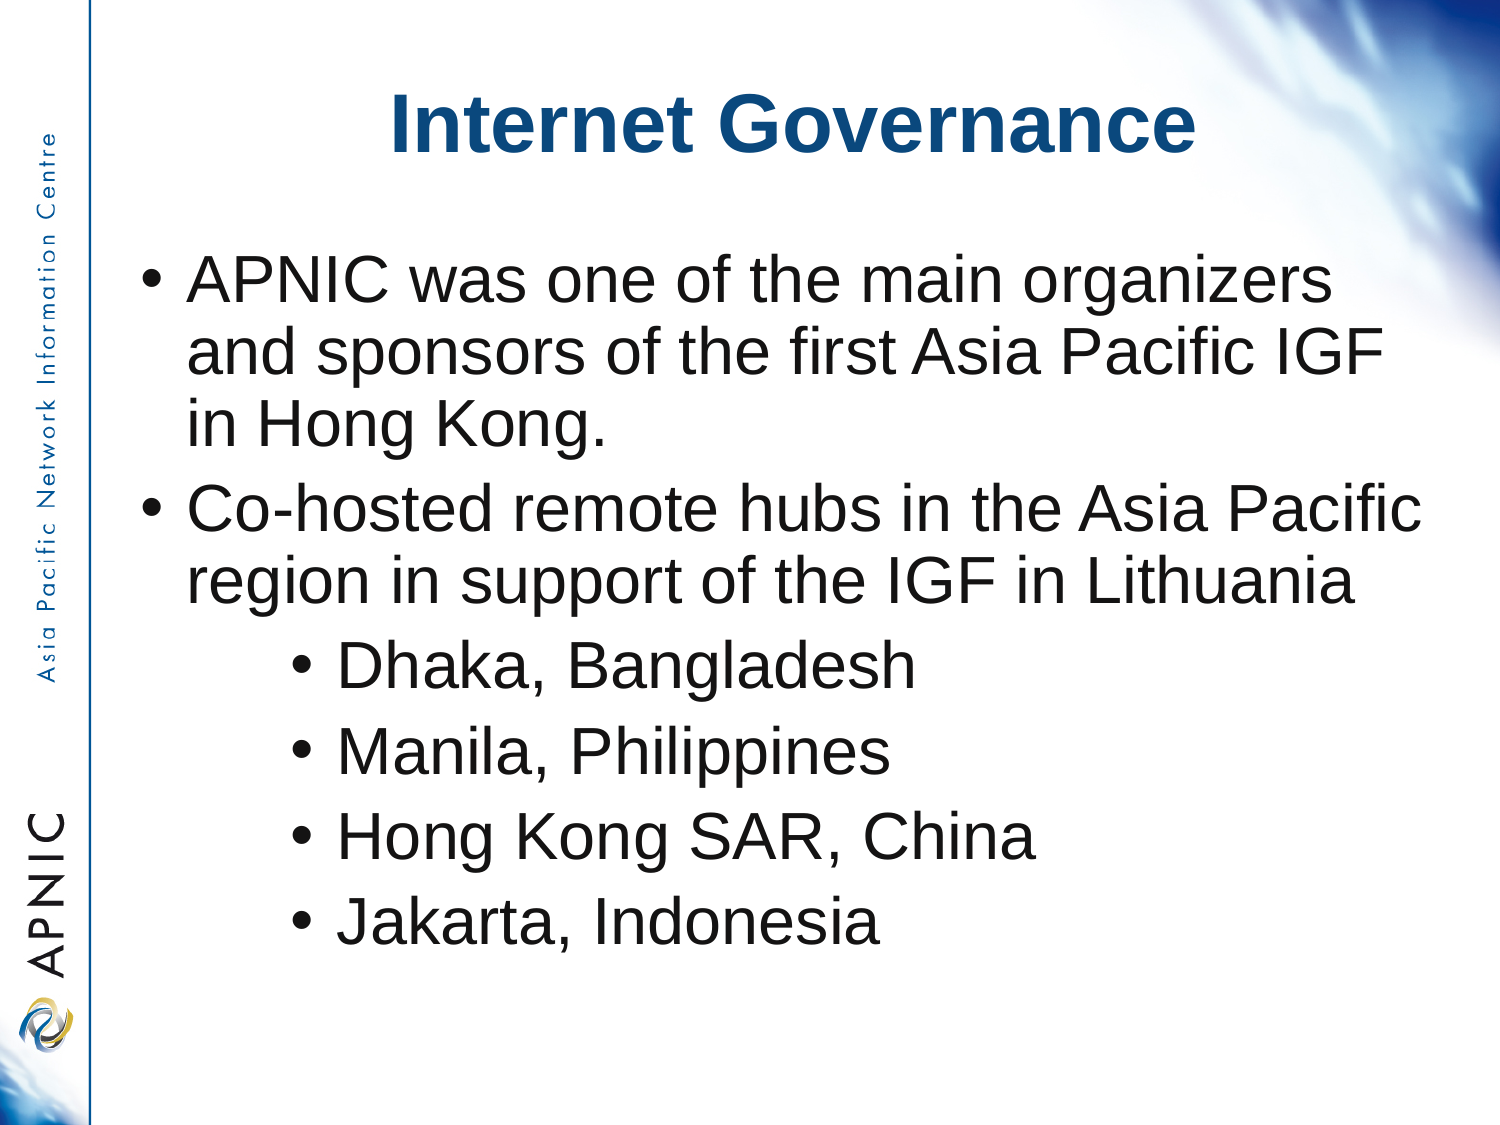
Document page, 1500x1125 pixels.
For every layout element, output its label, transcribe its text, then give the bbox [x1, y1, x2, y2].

picture [0, 0, 1500, 1125]
text_box APNIC was one of the main organizers and sponsors of the first Asia Pacific IGF in Hong Kong. Co-hosted remote hubs in the Asia Pacific region in support of the IGF in Lithuania Dhaka, Bangladesh Manila, Philippines Hong Kong SAR, China Jakarta, Indonesia [124, 237, 1463, 1075]
text_box Internet Governance [124, 24, 1463, 213]
